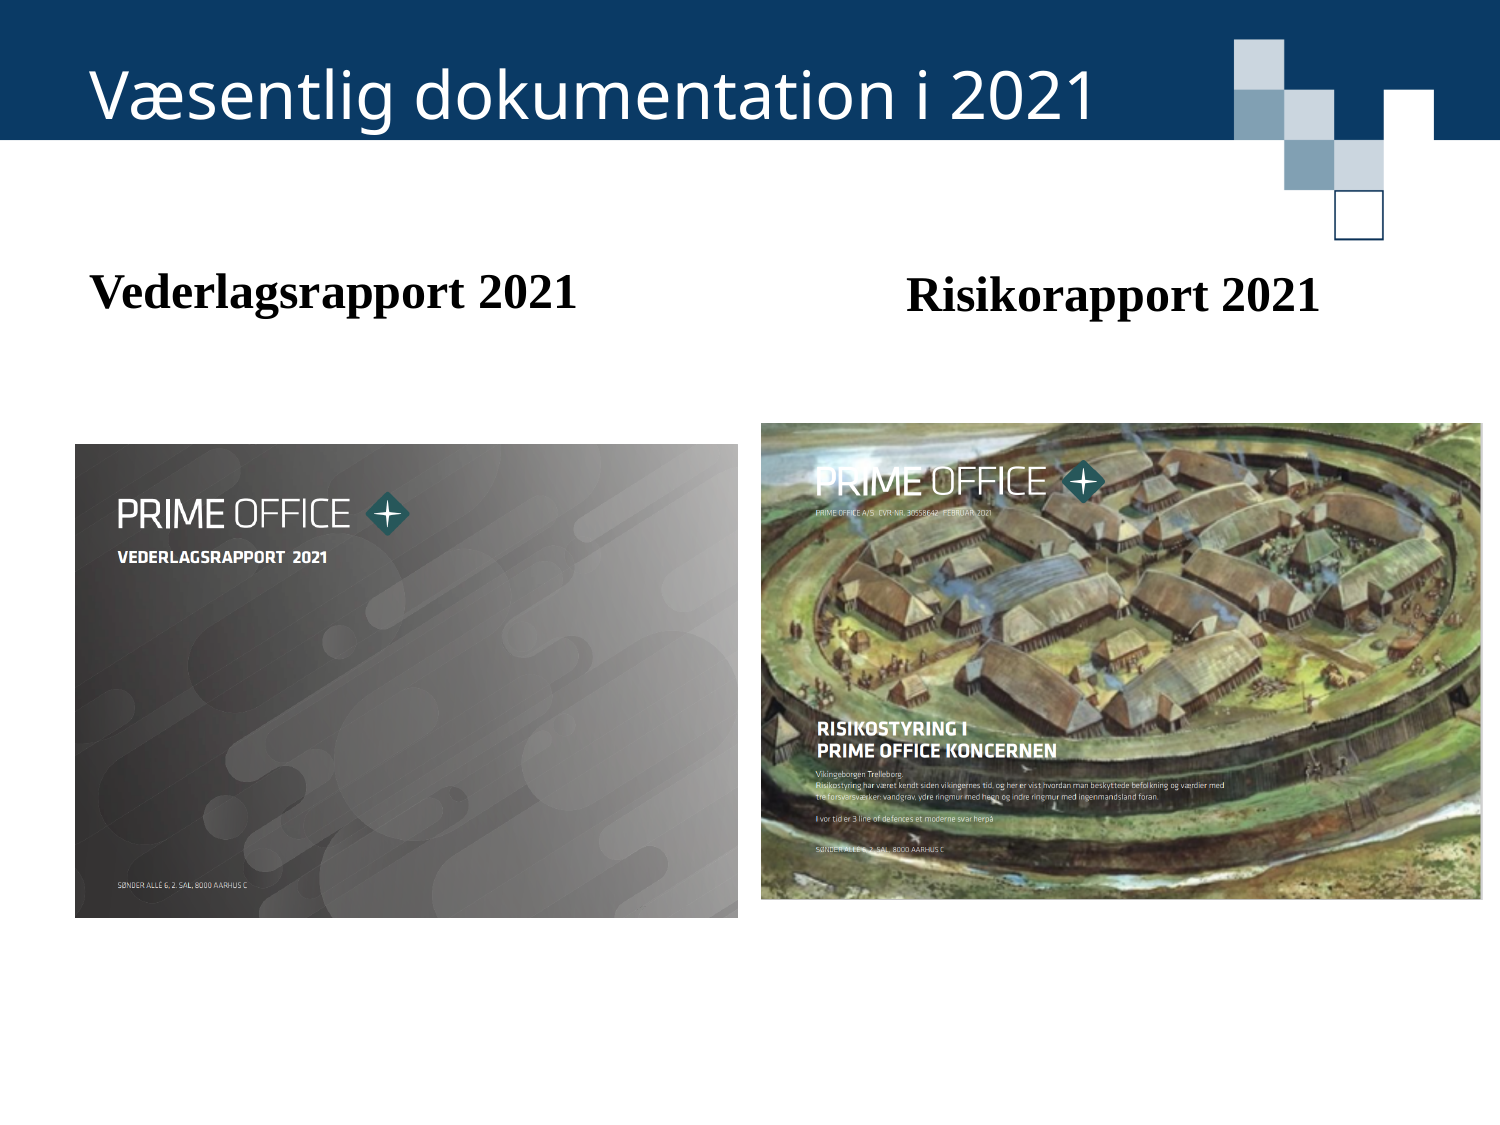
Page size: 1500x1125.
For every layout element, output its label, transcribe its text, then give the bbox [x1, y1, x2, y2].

picture [0, 0, 1500, 277]
list Risikorapport 2021 [891, 254, 1364, 329]
list Vederlagsrapport 2021 [75, 251, 609, 327]
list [74, 443, 738, 918]
title Væsentlig dokumentation i 2021 [75, 45, 1425, 233]
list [761, 423, 1483, 901]
